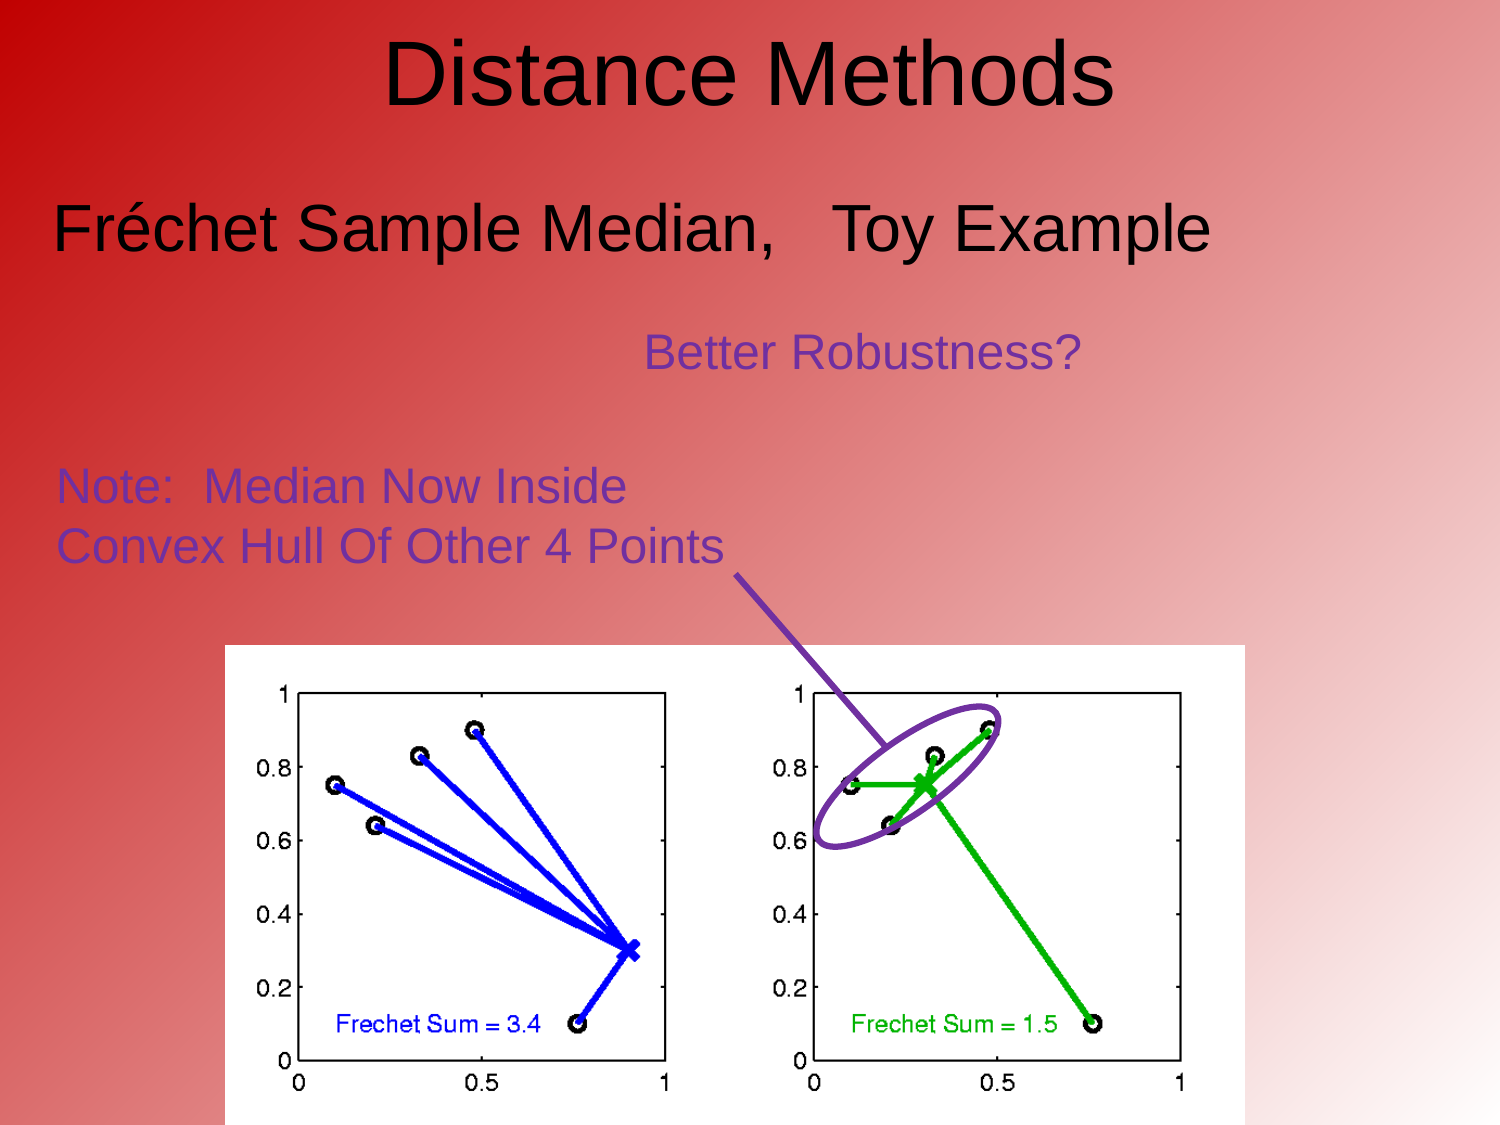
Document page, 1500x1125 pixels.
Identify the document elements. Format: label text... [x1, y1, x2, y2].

title Distance Methods [75, 12, 1425, 125]
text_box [37, 446, 1017, 813]
text_box Better Robustness? [628, 311, 1098, 387]
picture [224, 644, 1246, 1125]
